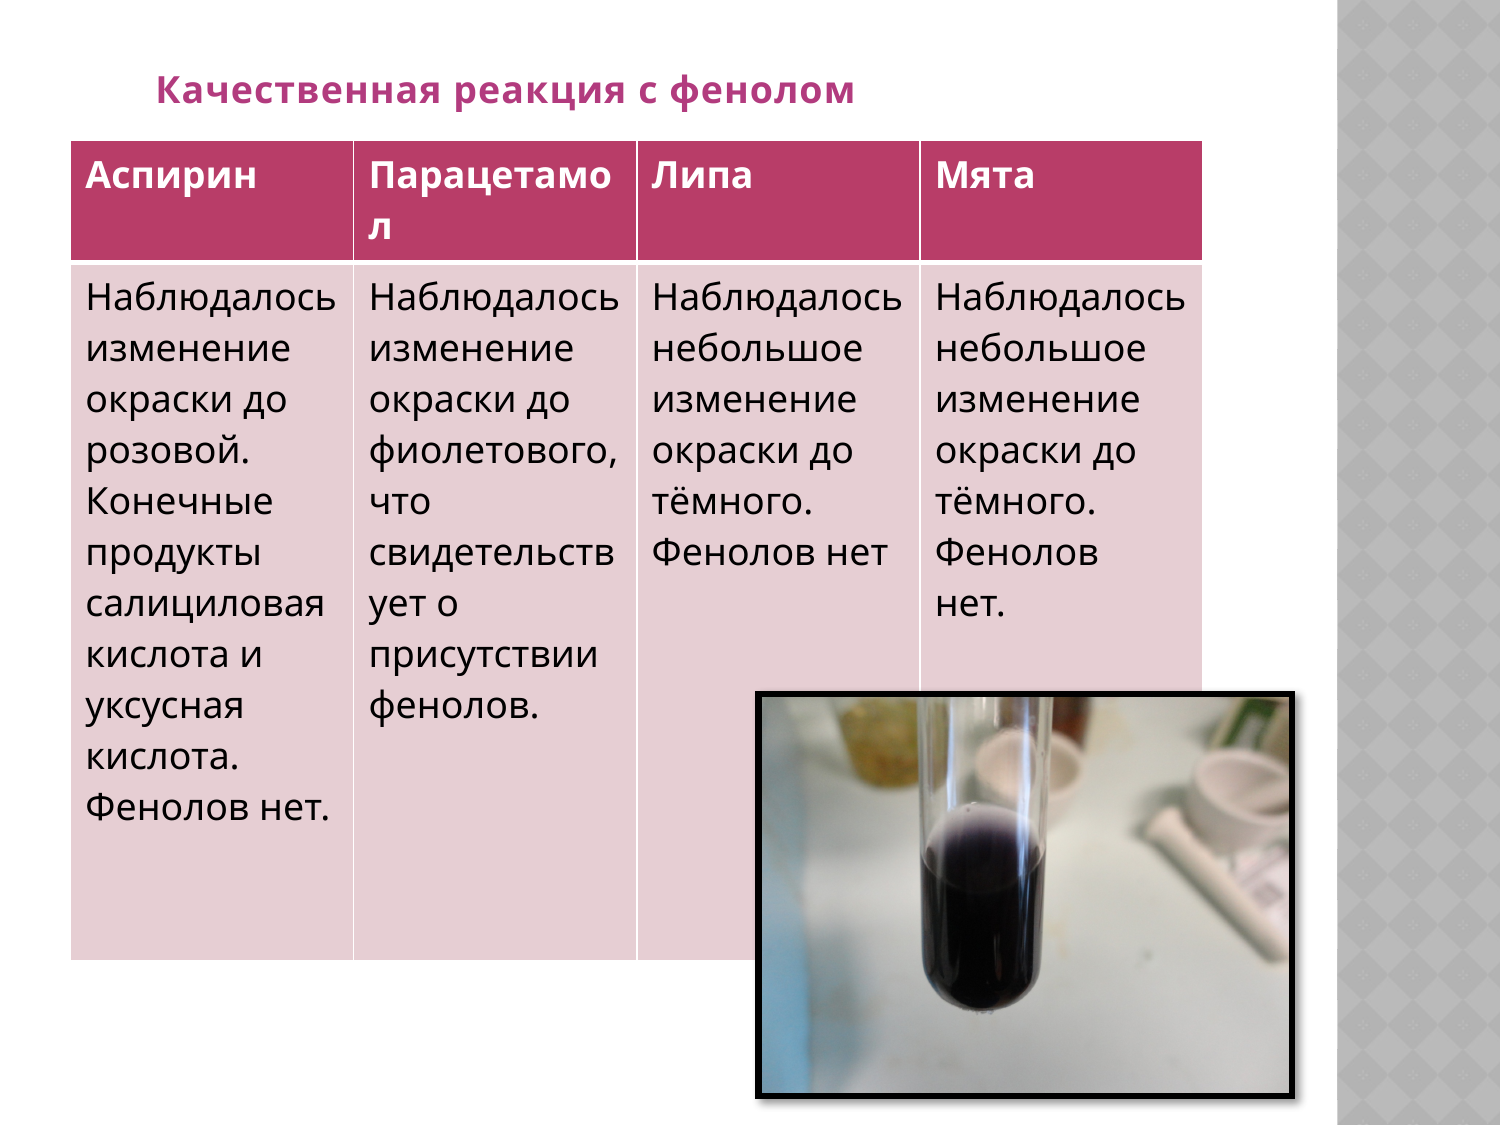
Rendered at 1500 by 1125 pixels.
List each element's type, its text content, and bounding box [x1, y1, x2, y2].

table_cell Наблюдалось изменение окраски до розовой. Конечные продукты салициловая кислота и уксусная кислота. Фенолов нет. [71, 265, 353, 960]
table_cell Наблюдалось изменение окраски до фиолетового, что свидетельствует о присутствии фенолов. [354, 265, 636, 960]
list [761, 696, 1290, 1094]
table_header Парацетамол [354, 141, 636, 260]
table_header Аспирин [71, 141, 353, 260]
text_box Качественная реакция с фенолом [140, 58, 1149, 119]
table_cell Наблюдалось небольшое изменение окраски до тёмного. Фенолов нет [638, 265, 919, 960]
table_cell Наблюдалось небольшое изменение окраски до тёмного. Фенолов нет. [921, 265, 1202, 689]
table_header Мята [921, 141, 1202, 260]
table_header Липа [638, 141, 919, 260]
